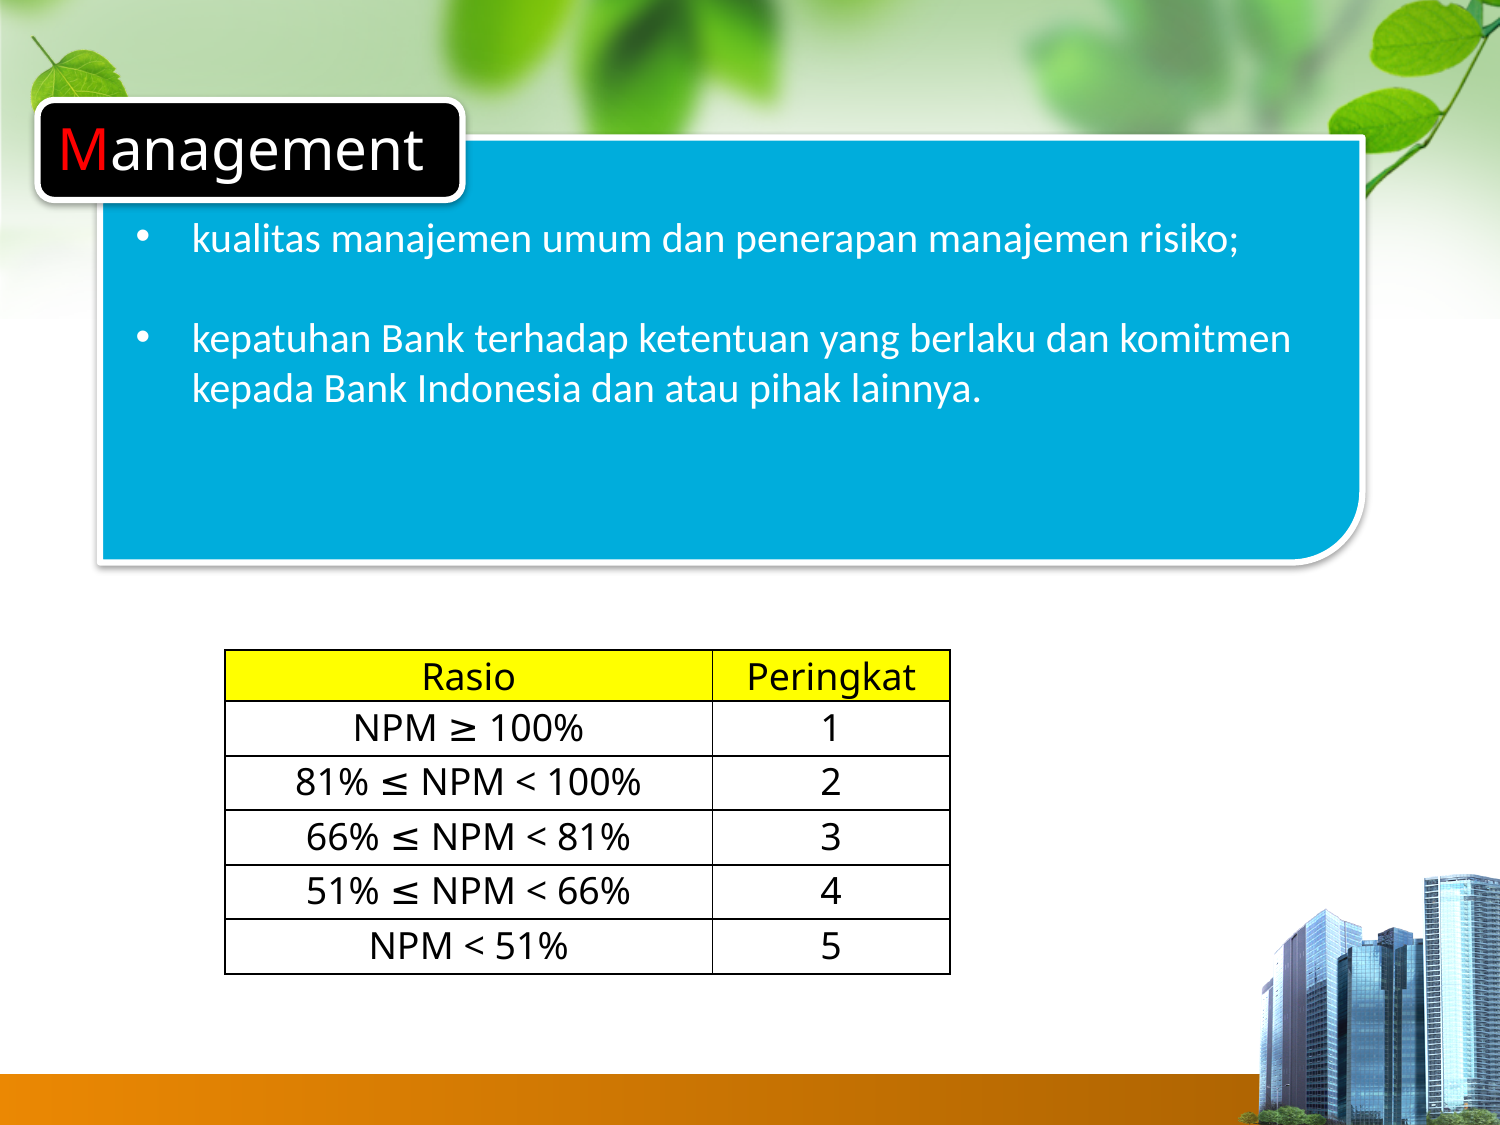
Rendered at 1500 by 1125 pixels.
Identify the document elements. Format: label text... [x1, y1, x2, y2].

table_cell 4 [713, 866, 949, 918]
table_cell 1 [713, 702, 949, 755]
table_header Rasio [226, 651, 712, 700]
picture [0, 0, 1500, 319]
table_cell 81% ≤ NPM < 100% [226, 757, 712, 809]
table_cell NPM ≥ 100% [226, 702, 712, 755]
table_cell 51% ≤ NPM < 66% [226, 866, 712, 918]
table_cell 5 [713, 920, 949, 973]
text_box kualitas manajemen umum dan penerapan manajemen risiko; kepatuhan Bank terhadap ketentuan yang berlaku dan komitmen kepada Bank Indonesia dan atau pihak lainnya. [96, 134, 1366, 566]
table_header Peringkat [713, 651, 949, 700]
table_cell NPM < 51% [226, 920, 712, 973]
table_cell 66% ≤ NPM < 81% [226, 811, 712, 864]
table_cell 3 [713, 811, 949, 864]
table_cell 2 [713, 757, 949, 809]
text_box Management [34, 96, 466, 204]
